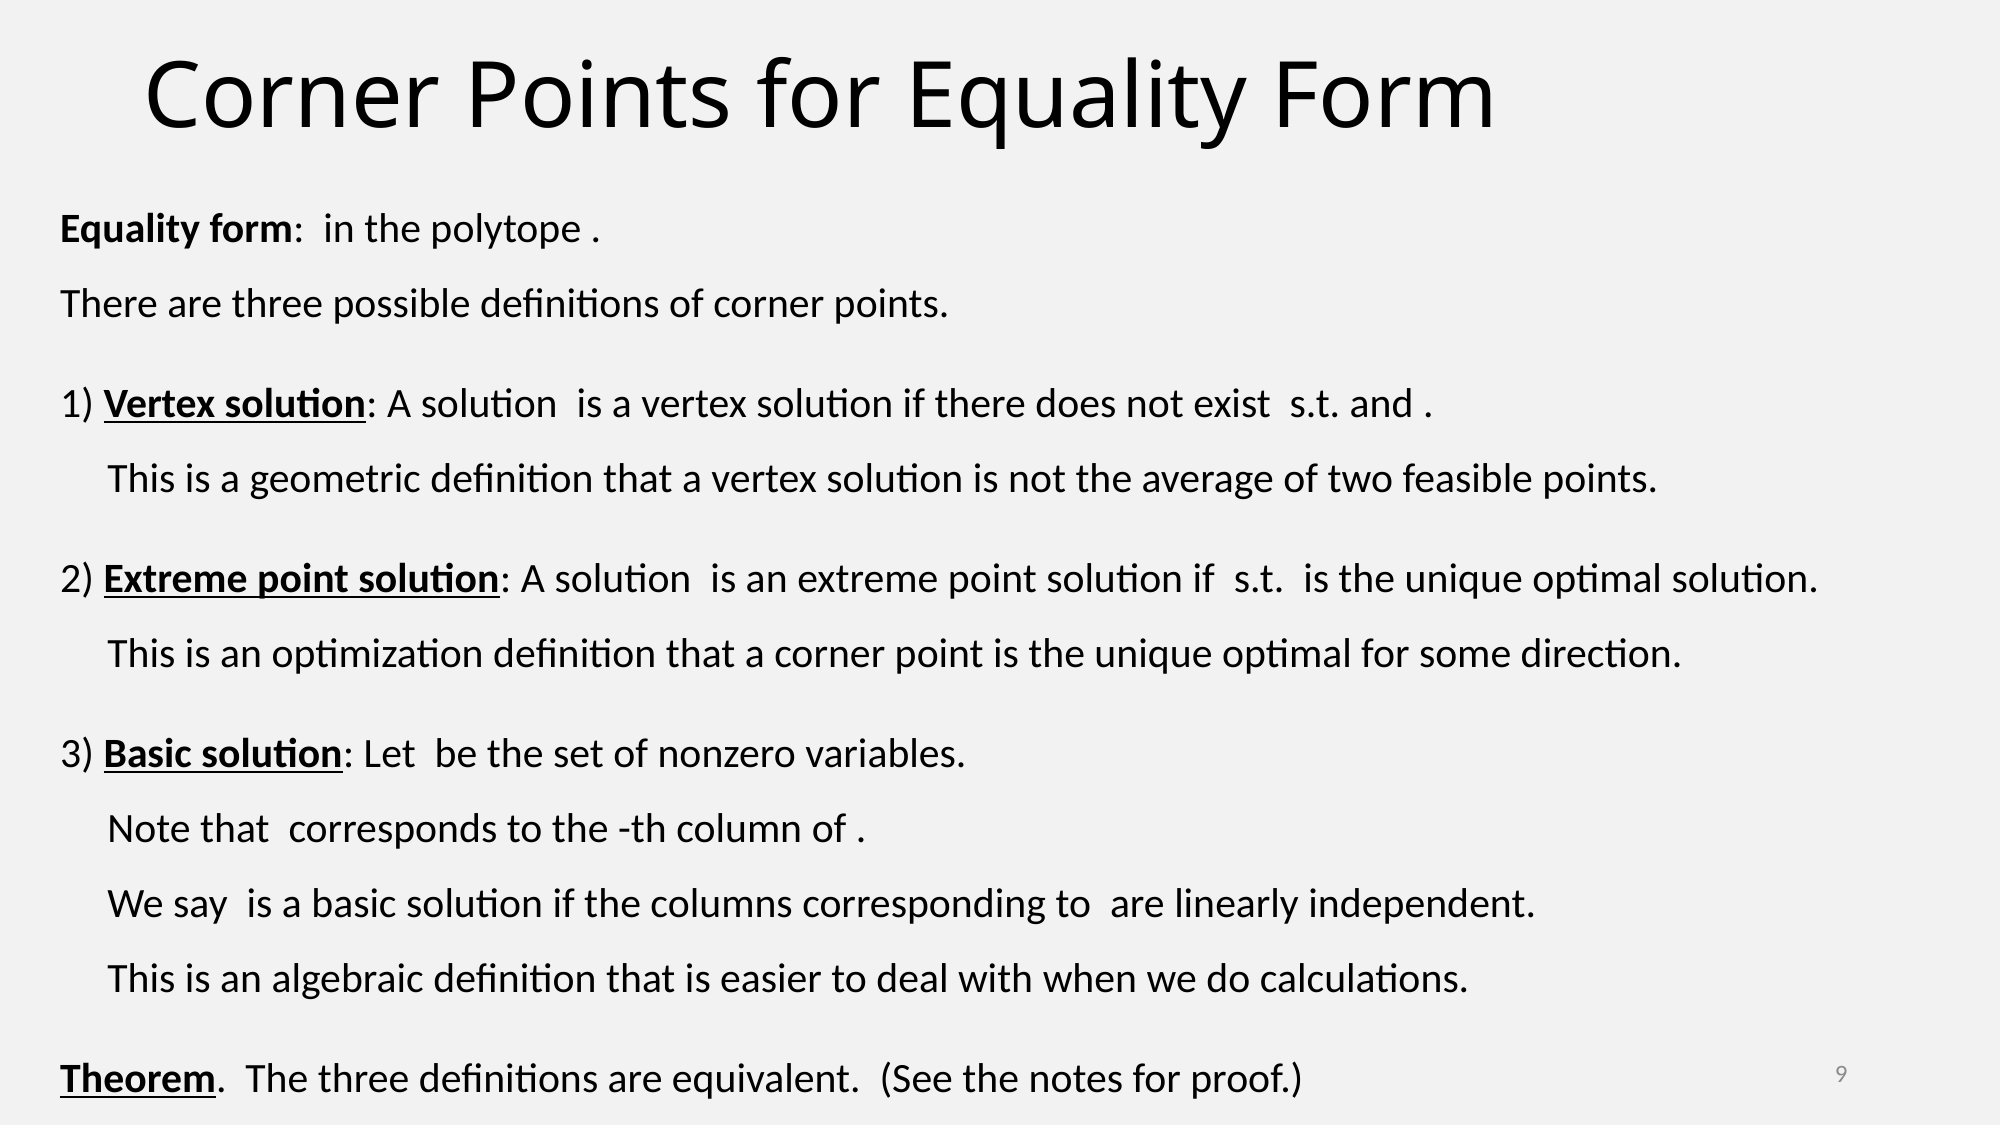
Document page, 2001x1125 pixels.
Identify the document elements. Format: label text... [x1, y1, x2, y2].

slide_number 9 [1412, 1042, 1863, 1103]
title Corner Points for Equality Form [128, 17, 1924, 179]
